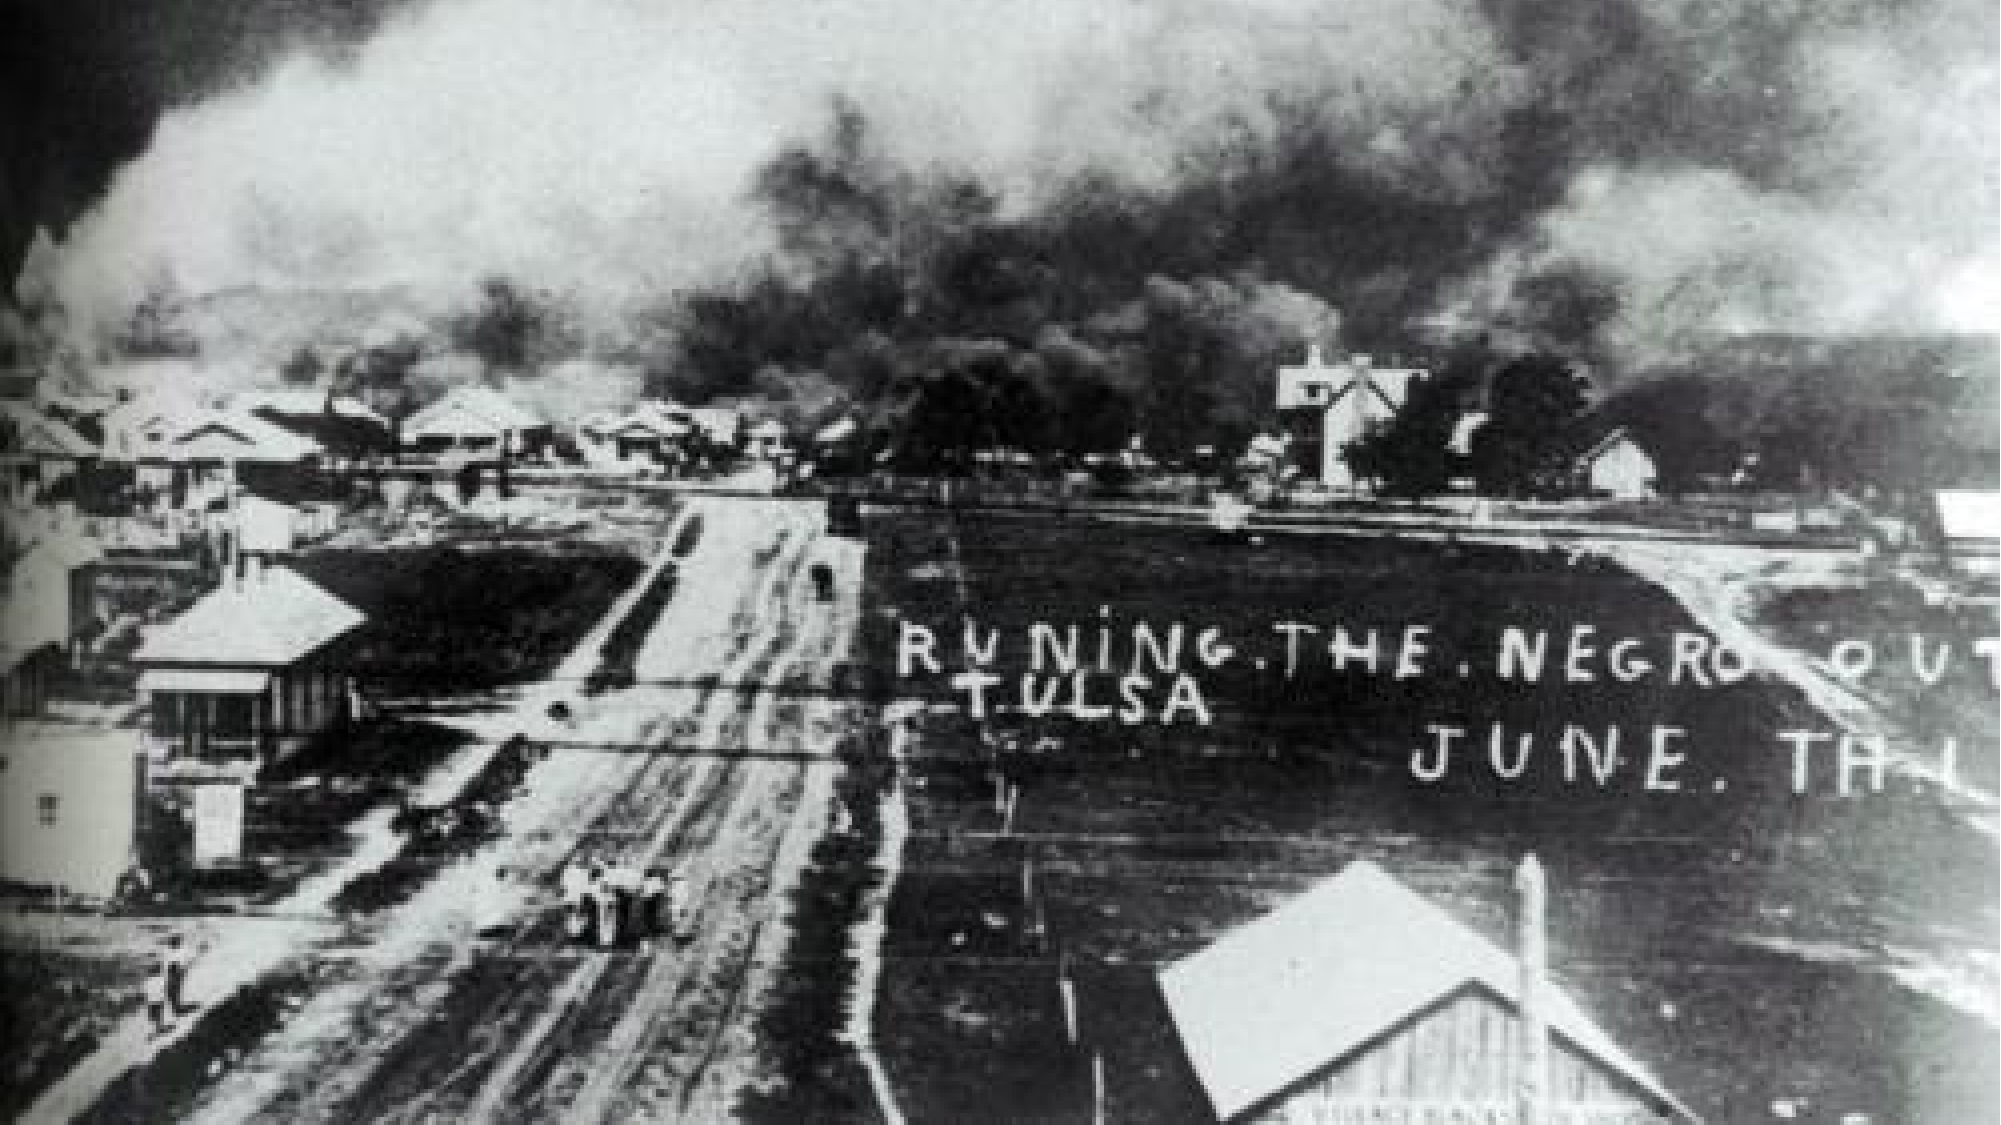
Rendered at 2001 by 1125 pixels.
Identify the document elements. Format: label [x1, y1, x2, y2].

list [0, 0, 2000, 1125]
